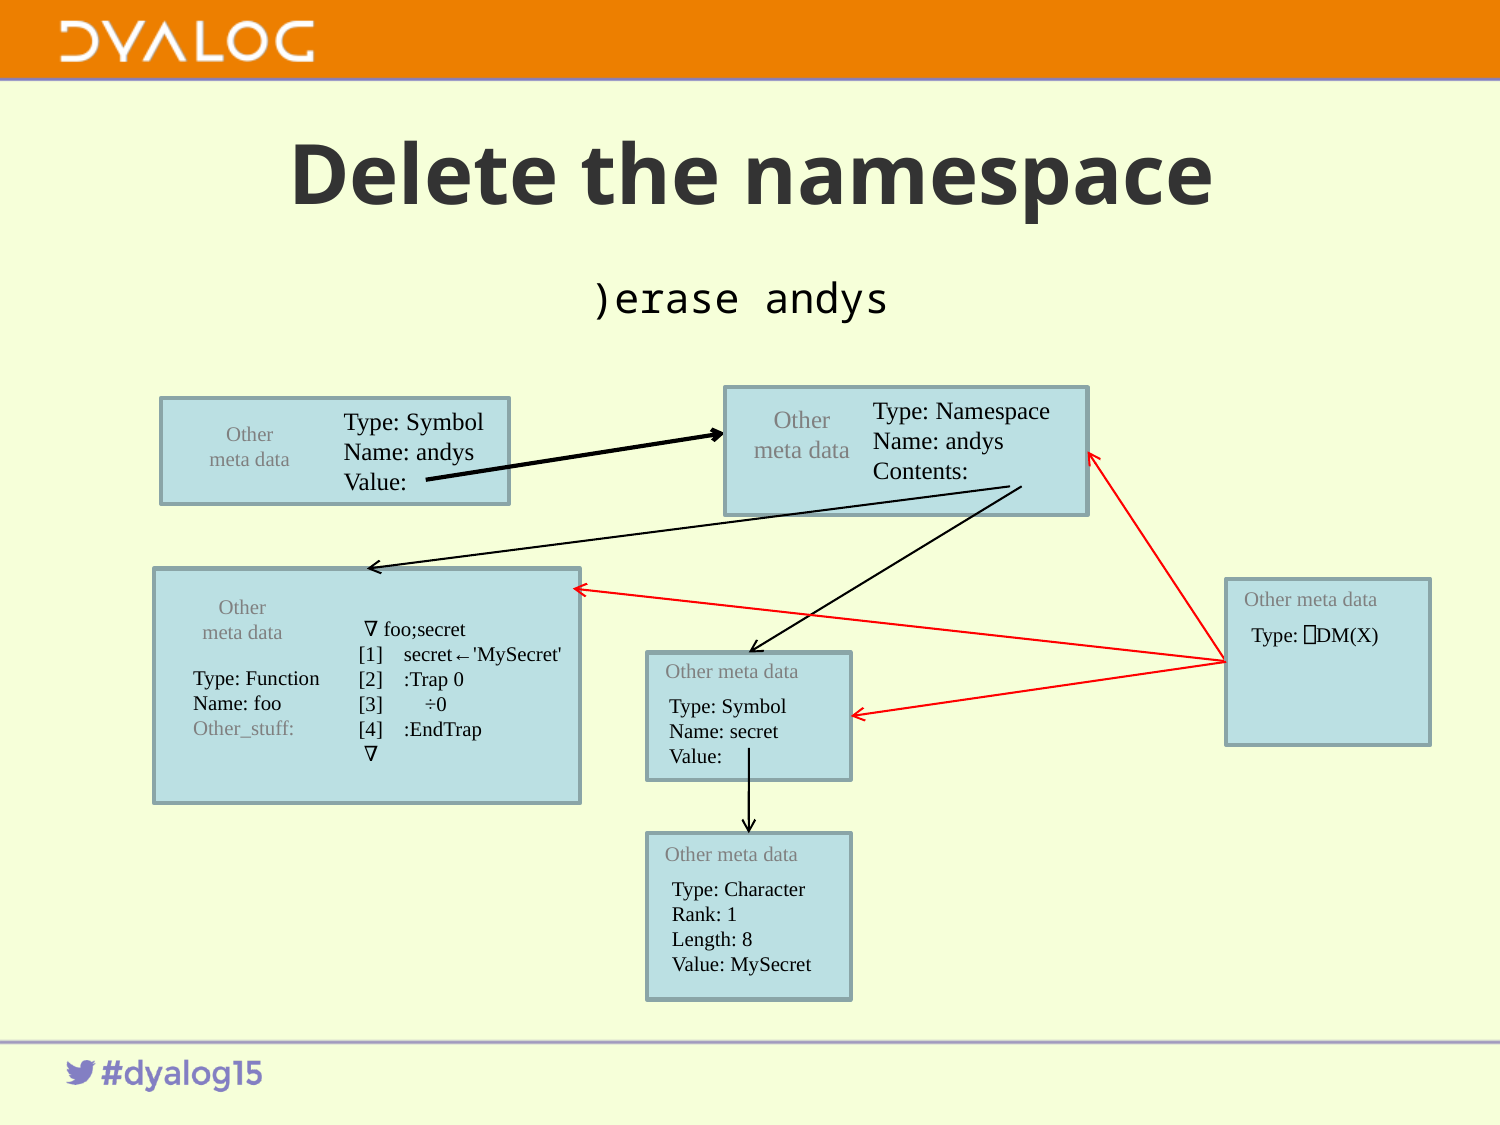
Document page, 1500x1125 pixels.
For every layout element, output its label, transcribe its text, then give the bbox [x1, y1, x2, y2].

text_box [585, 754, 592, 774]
text_box Other meta data [724, 395, 858, 449]
picture [0, 0, 1500, 1125]
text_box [153, 568, 581, 804]
title Delete the namespace [76, 113, 1427, 243]
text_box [160, 397, 726, 505]
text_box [366, 485, 567, 569]
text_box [644, 754, 1022, 1000]
text_box Type: Namespace Name: andys Contents: [858, 387, 1136, 449]
text_box )erase andys [367, 264, 1112, 330]
text_box [723, 385, 1090, 397]
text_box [572, 450, 1431, 746]
